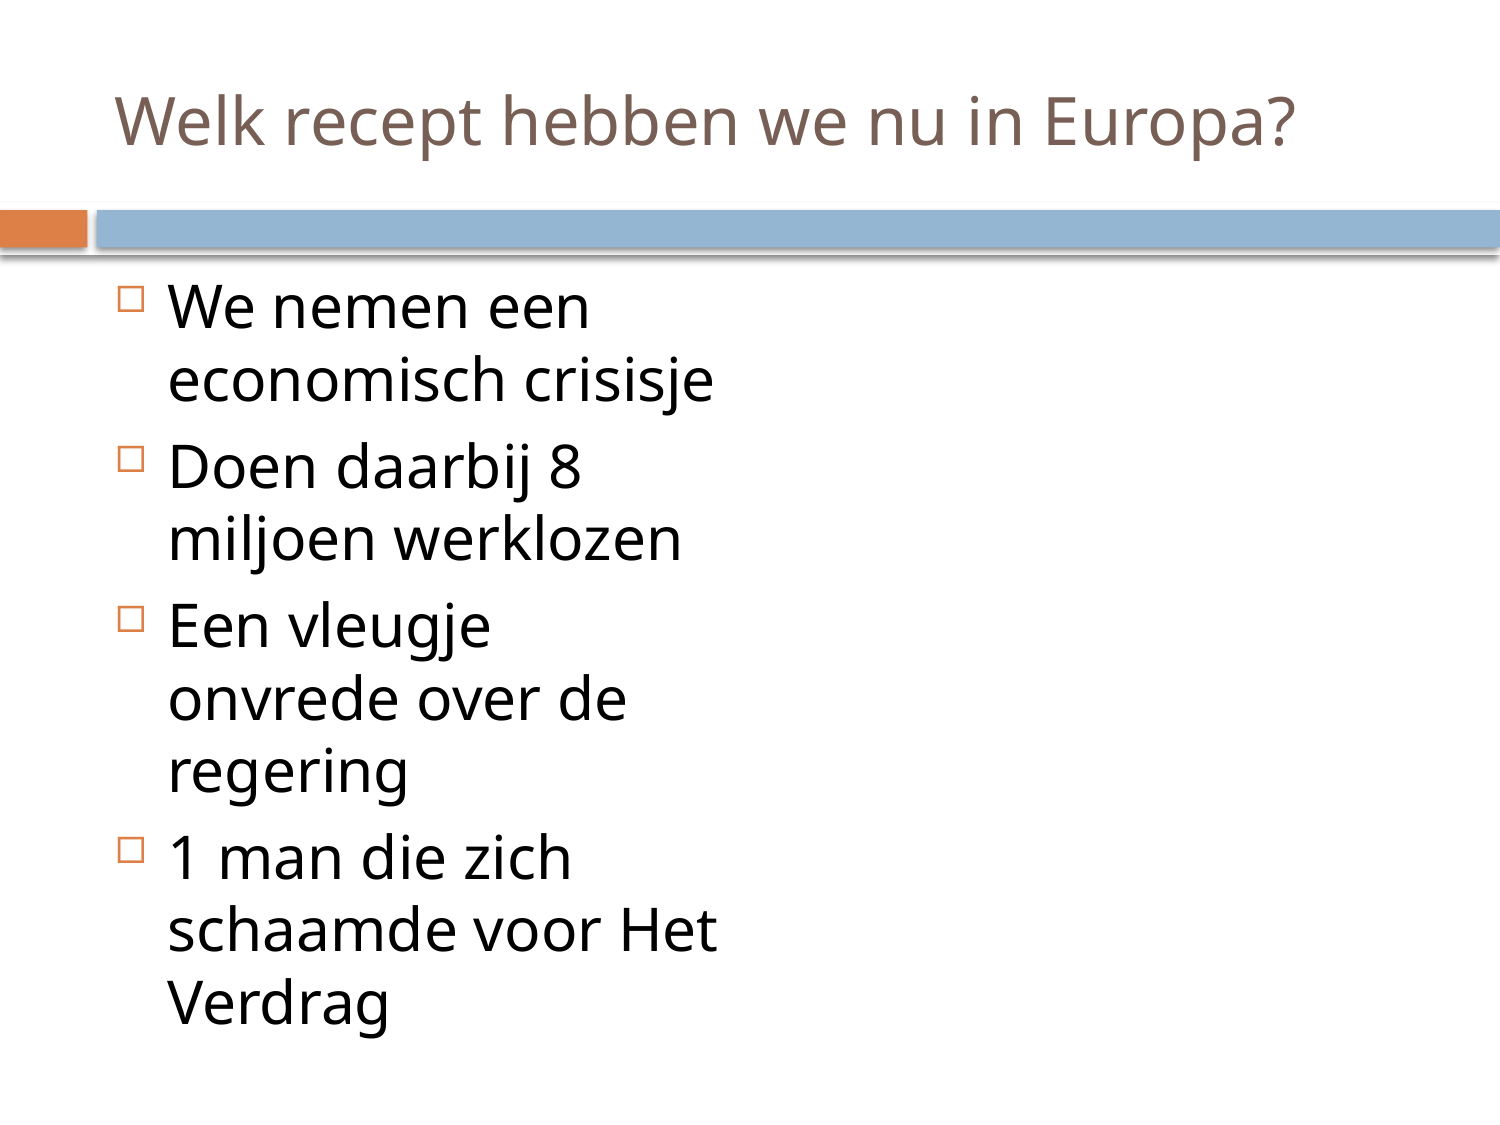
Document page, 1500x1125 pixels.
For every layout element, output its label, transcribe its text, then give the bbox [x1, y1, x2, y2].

list We nemen een economisch crisisje Doen daarbij 8 miljoen werklozen Een vleugje onvrede over de regering 1 man die zich schaamde voor Het Verdrag [99, 260, 738, 1011]
title Welk recept hebben we nu in Europa? [99, 37, 1438, 200]
